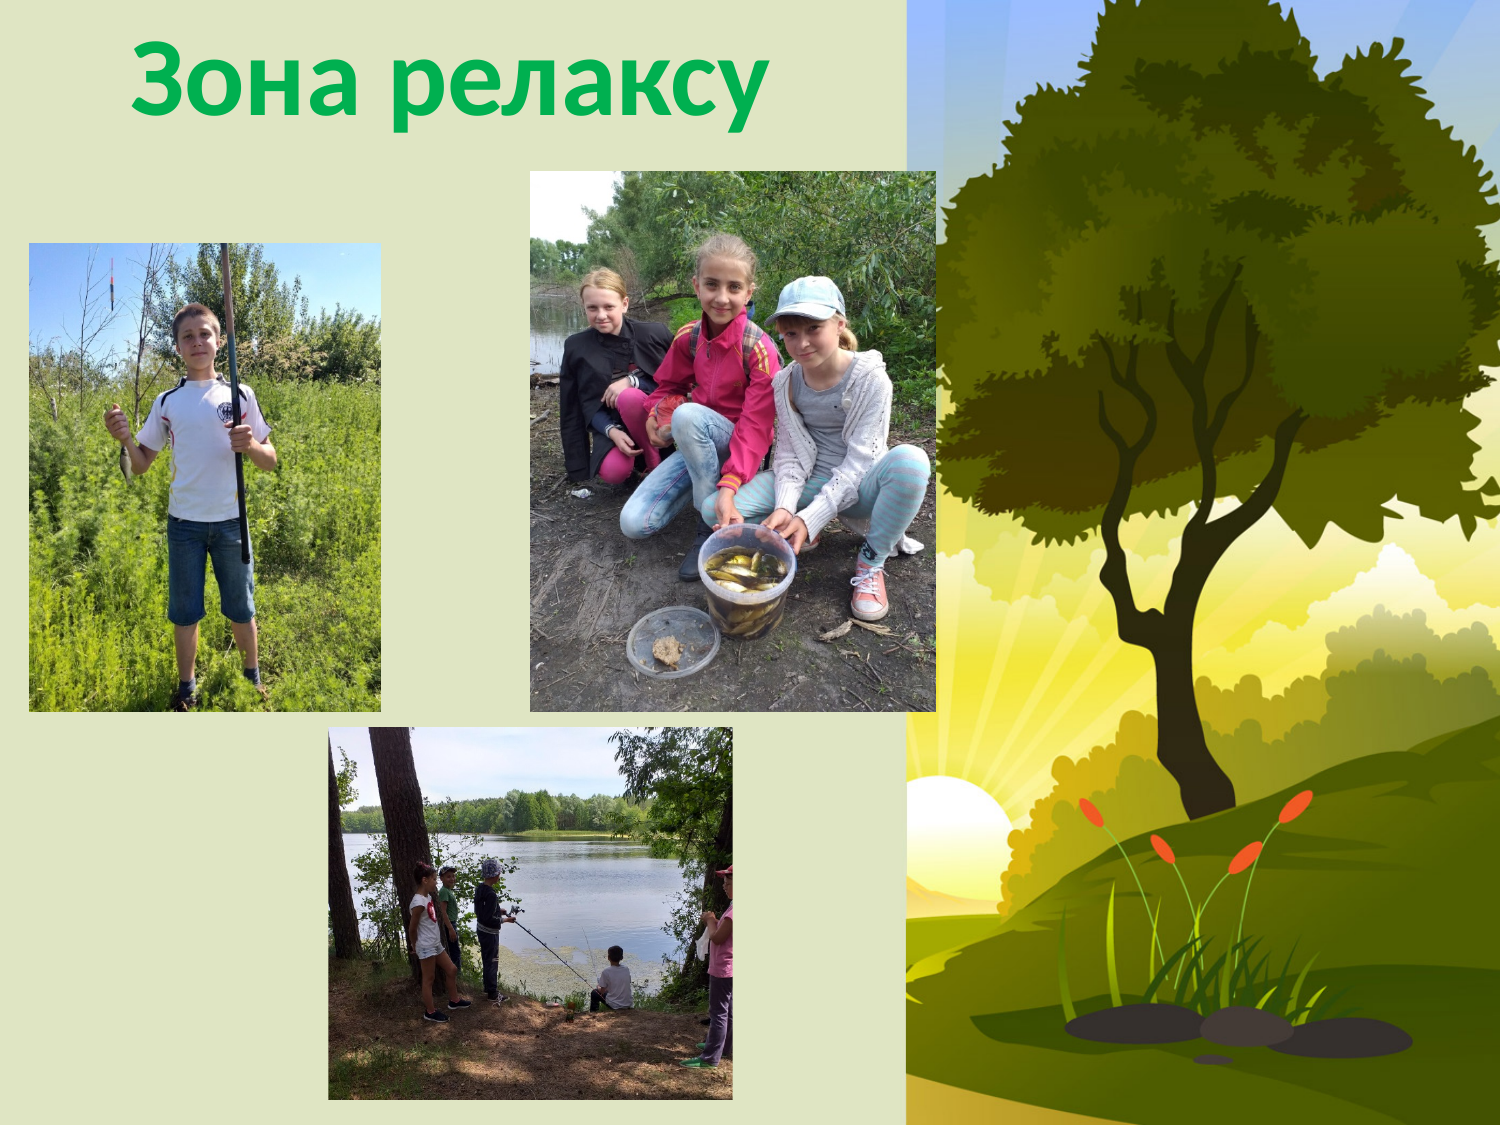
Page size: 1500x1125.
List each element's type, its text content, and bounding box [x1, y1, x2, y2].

text_box Зона релаксу [115, 0, 787, 146]
picture [0, 0, 1500, 1125]
